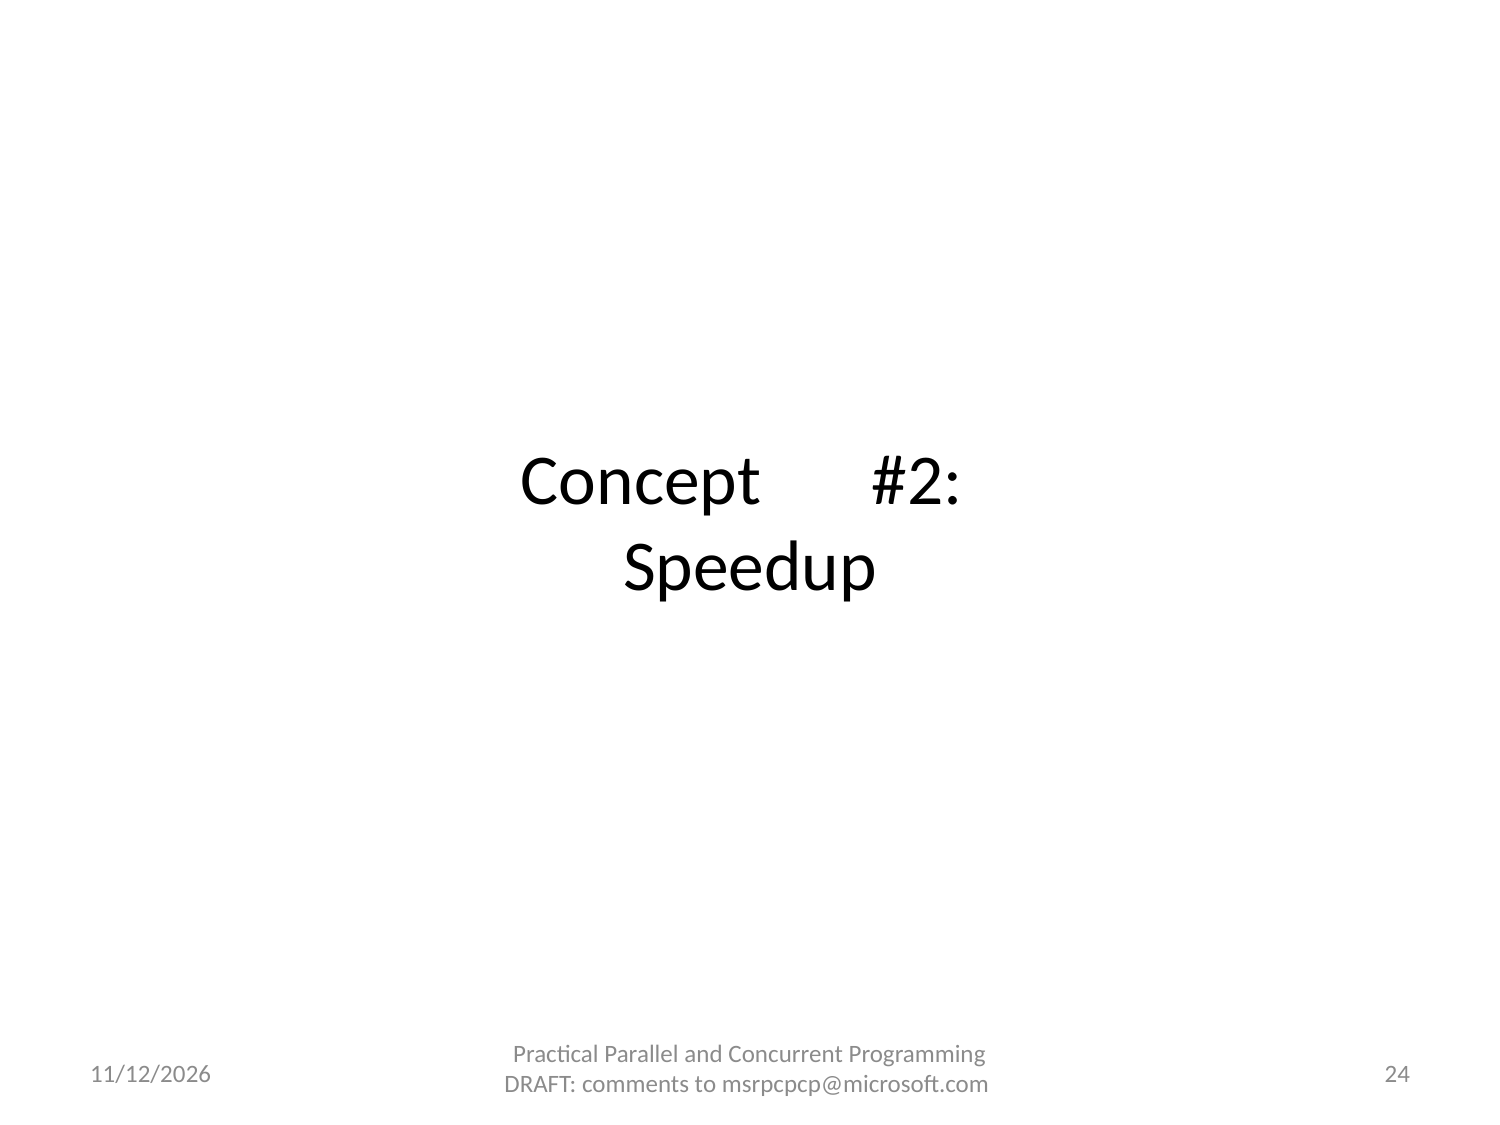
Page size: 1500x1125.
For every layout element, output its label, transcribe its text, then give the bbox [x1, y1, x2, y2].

slide_number 24 [1074, 1042, 1425, 1103]
title Concept #2: Speedup [75, 425, 1425, 613]
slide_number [75, 1042, 425, 1103]
footer Practical Parallel and Concurrent Programming DRAFT: comments to msrpcpcp@microsoft.com [474, 1052, 1025, 1113]
